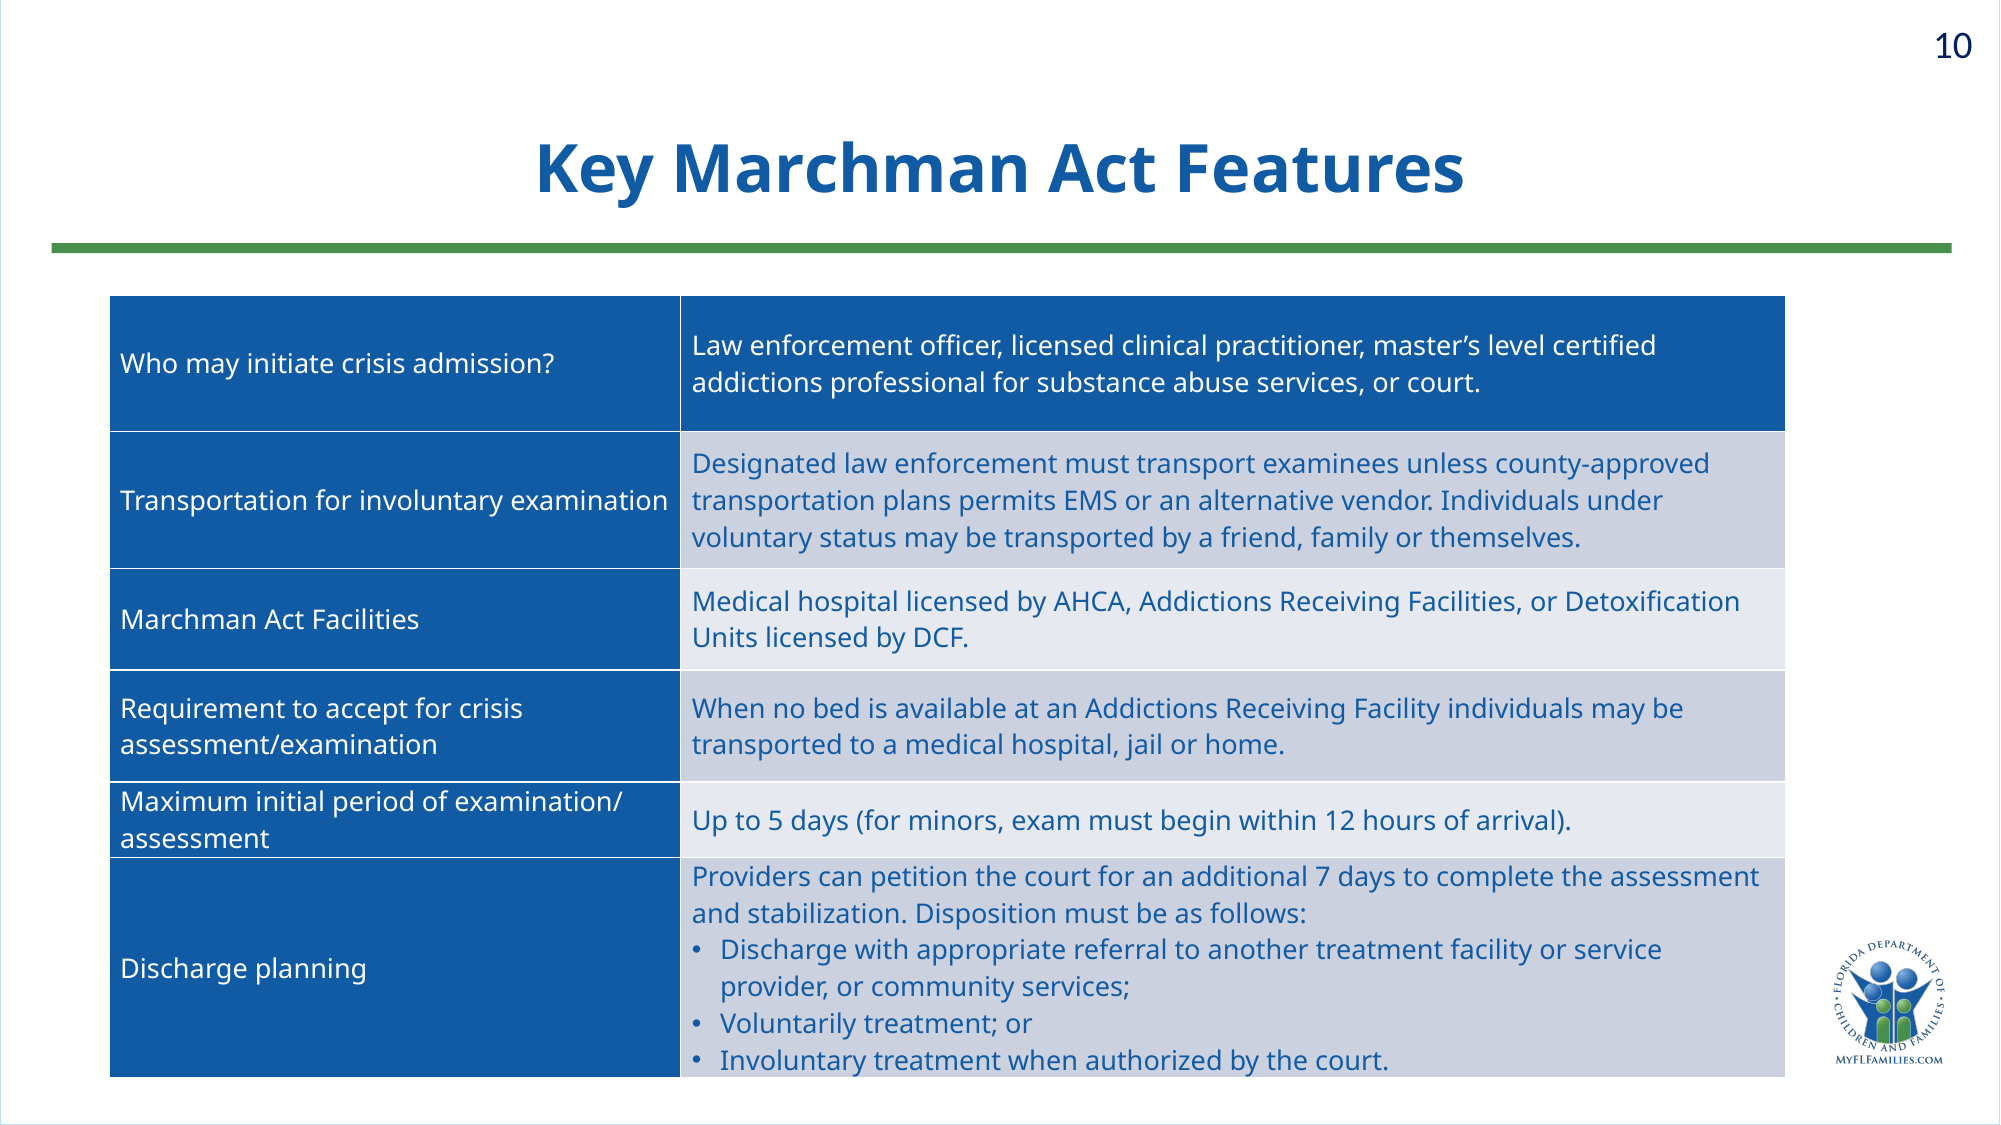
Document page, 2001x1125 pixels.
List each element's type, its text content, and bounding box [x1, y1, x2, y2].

table_cell Maximum initial period of examination/ assessment [110, 783, 680, 857]
table_cell Designated law enforcement must transport examinees unless county-approved transportation plans permits EMS or an alternative vendor. Individuals under voluntary status may be transported by a friend, family or themselves. [681, 432, 1785, 568]
table_cell Providers can petition the court for an additional 7 days to complete the assessment and stabilization. Disposition must be as follows: Discharge with appropriate referral to another treatment facility or service provider, or community services; Voluntarily treatment; or Involuntary treatment when authorized by the court. [681, 858, 1785, 1077]
table_cell Up to 5 days (for minors, exam must begin within 12 hours of arrival). [681, 783, 1785, 857]
table_cell Marchman Act Facilities [110, 569, 680, 669]
text_box 10 [1892, 0, 1988, 74]
picture [1826, 939, 1952, 1065]
table_cell When no bed is available at an Addictions Receiving Facility individuals may be transported to a medical hospital, jail or home. [681, 671, 1785, 781]
table_cell Transportation for involuntary examination [110, 432, 680, 568]
table_cell Requirement to accept for crisis assessment/examination [110, 671, 680, 781]
table_cell Discharge planning [110, 858, 680, 1077]
title Key Marchman Act Features [174, 110, 1827, 237]
table_cell Medical hospital licensed by AHCA, Addictions Receiving Facilities, or Detoxification Units licensed by DCF. [681, 569, 1785, 669]
table_header Law enforcement officer, licensed clinical practitioner, master’s level certified addictions professional for substance abuse services, or court. [681, 296, 1785, 431]
table_header Who may initiate crisis admission? [110, 296, 680, 431]
